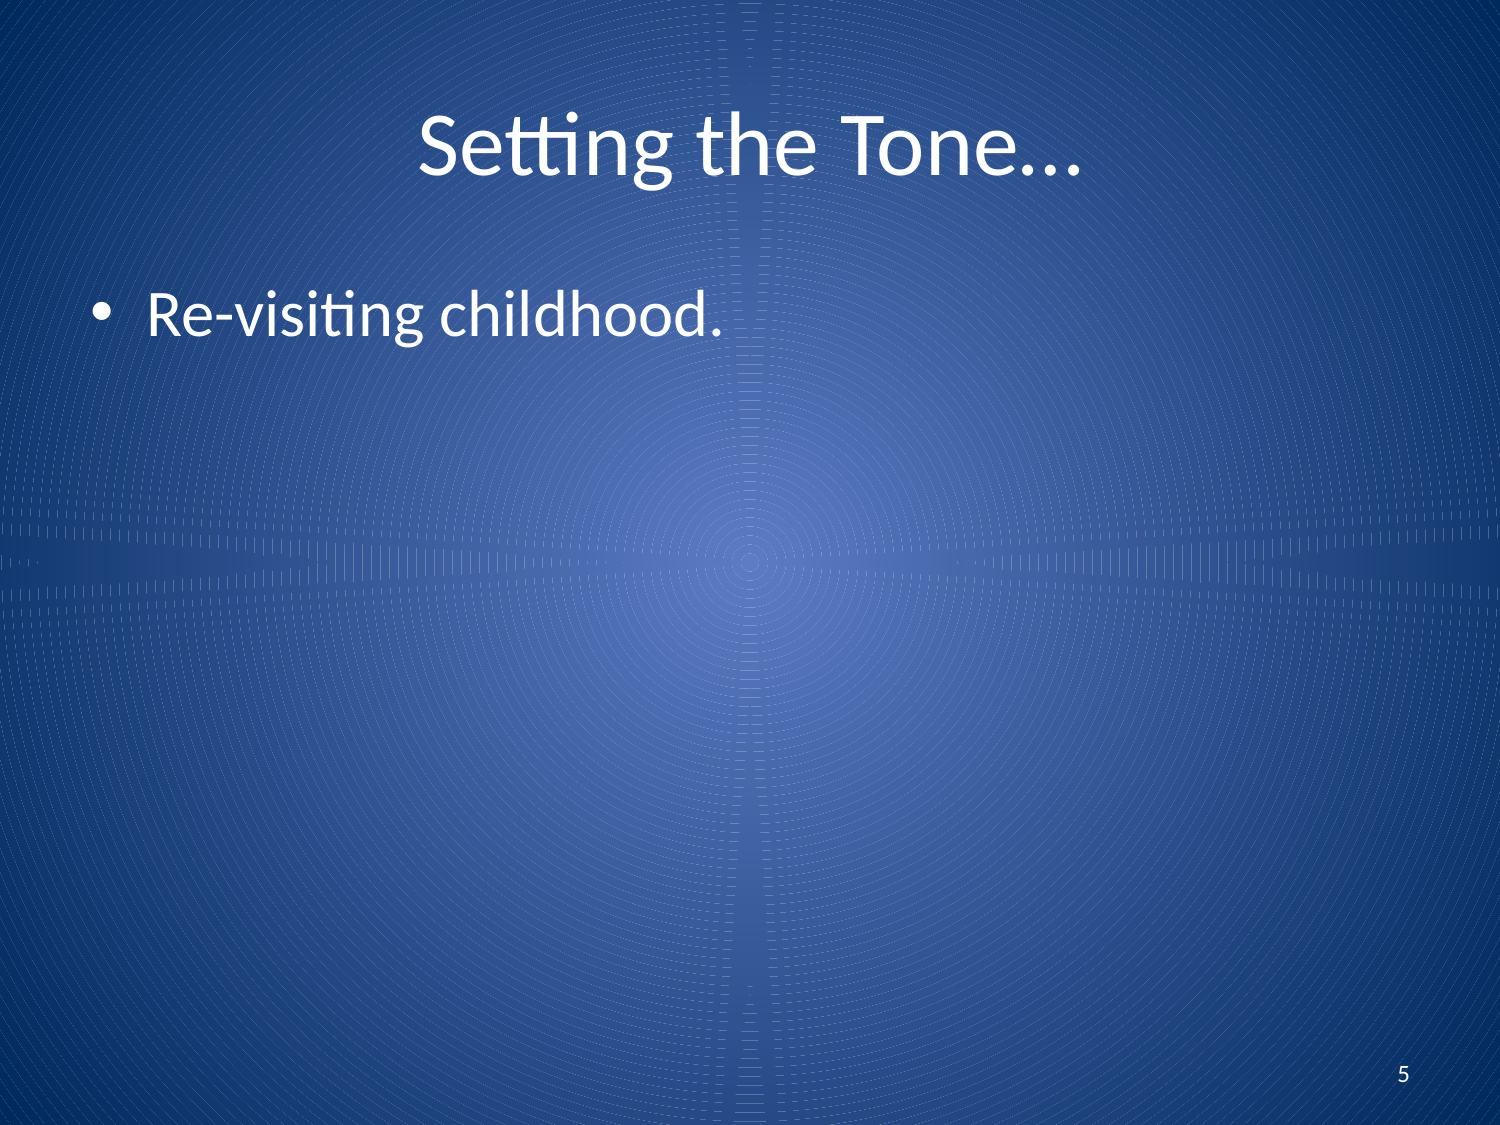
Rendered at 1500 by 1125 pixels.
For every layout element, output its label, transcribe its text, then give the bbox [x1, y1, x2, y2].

slide_number 5 [1074, 1042, 1425, 1103]
title Setting the Tone… [75, 45, 1425, 233]
list Re-visiting childhood. [75, 262, 1425, 1005]
